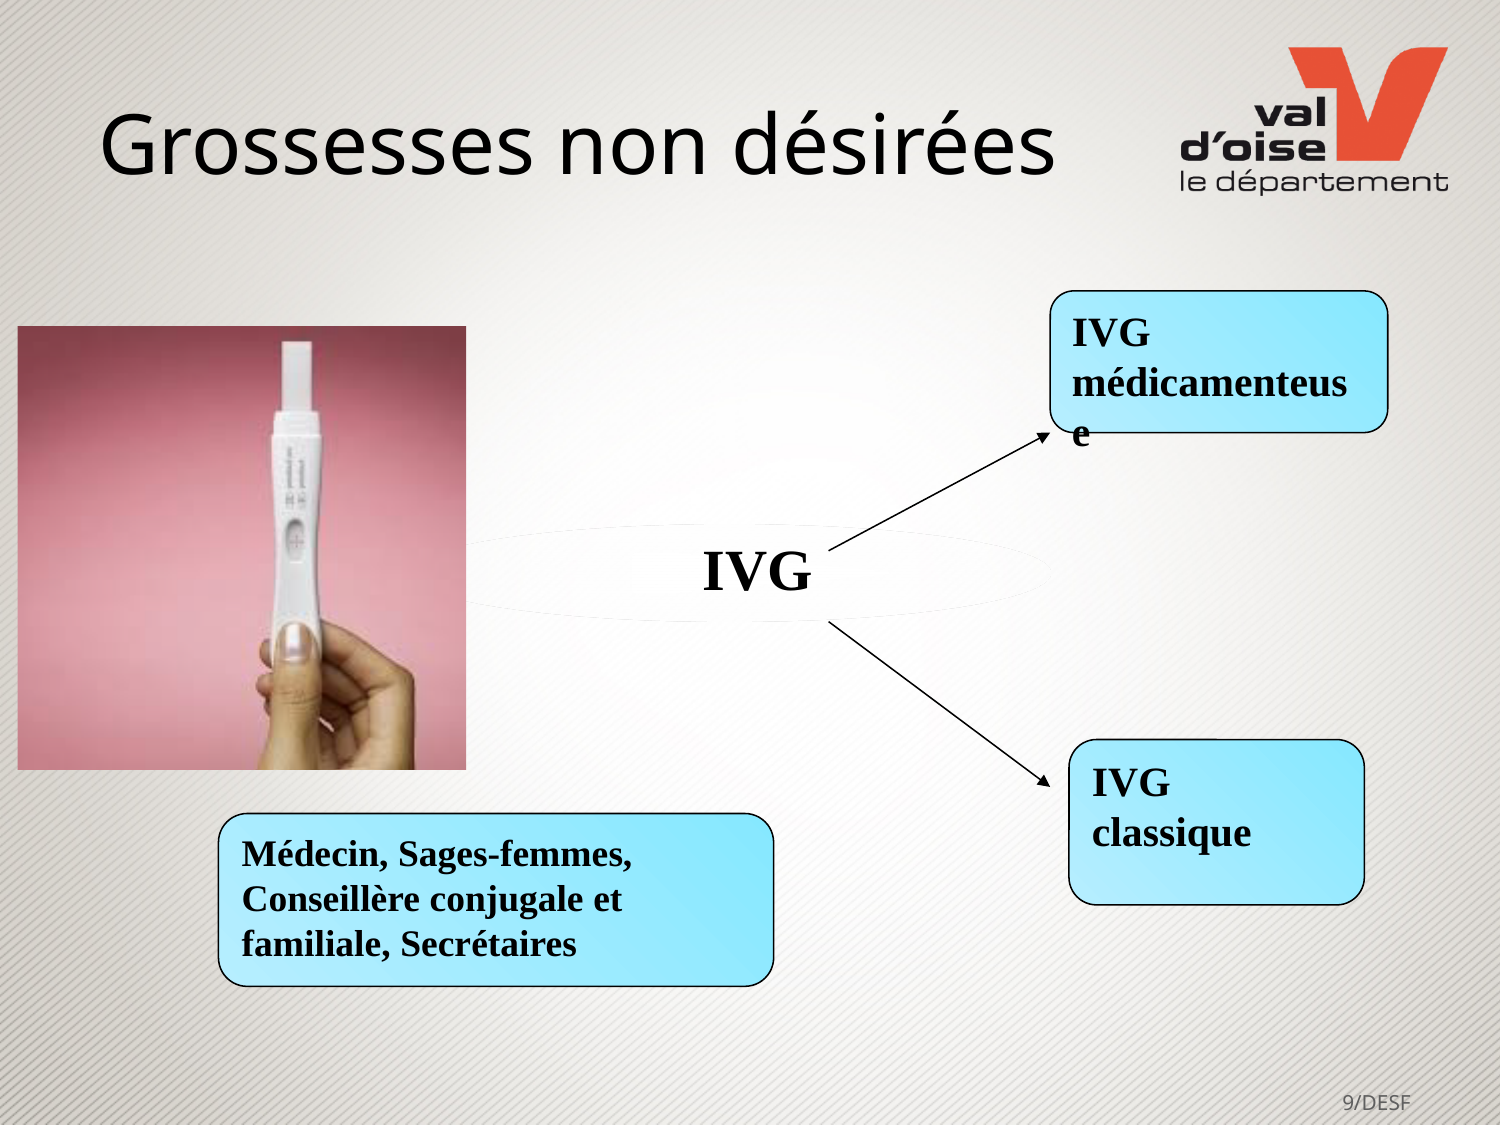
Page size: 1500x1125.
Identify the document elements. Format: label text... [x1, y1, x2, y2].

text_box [828, 432, 1051, 551]
text_box IVG médicamenteuse [1050, 290, 1388, 433]
text_box IVG classique [1068, 739, 1365, 905]
picture [0, 0, 1500, 1125]
text_box Médecin, Sages-femmes, Conseillère conjugale et familiale, Secrétaires [218, 813, 774, 987]
text_box 9/DESF [53, 1082, 1500, 1122]
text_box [828, 621, 1051, 787]
text_box Grossesses non désirées [83, 84, 1074, 199]
